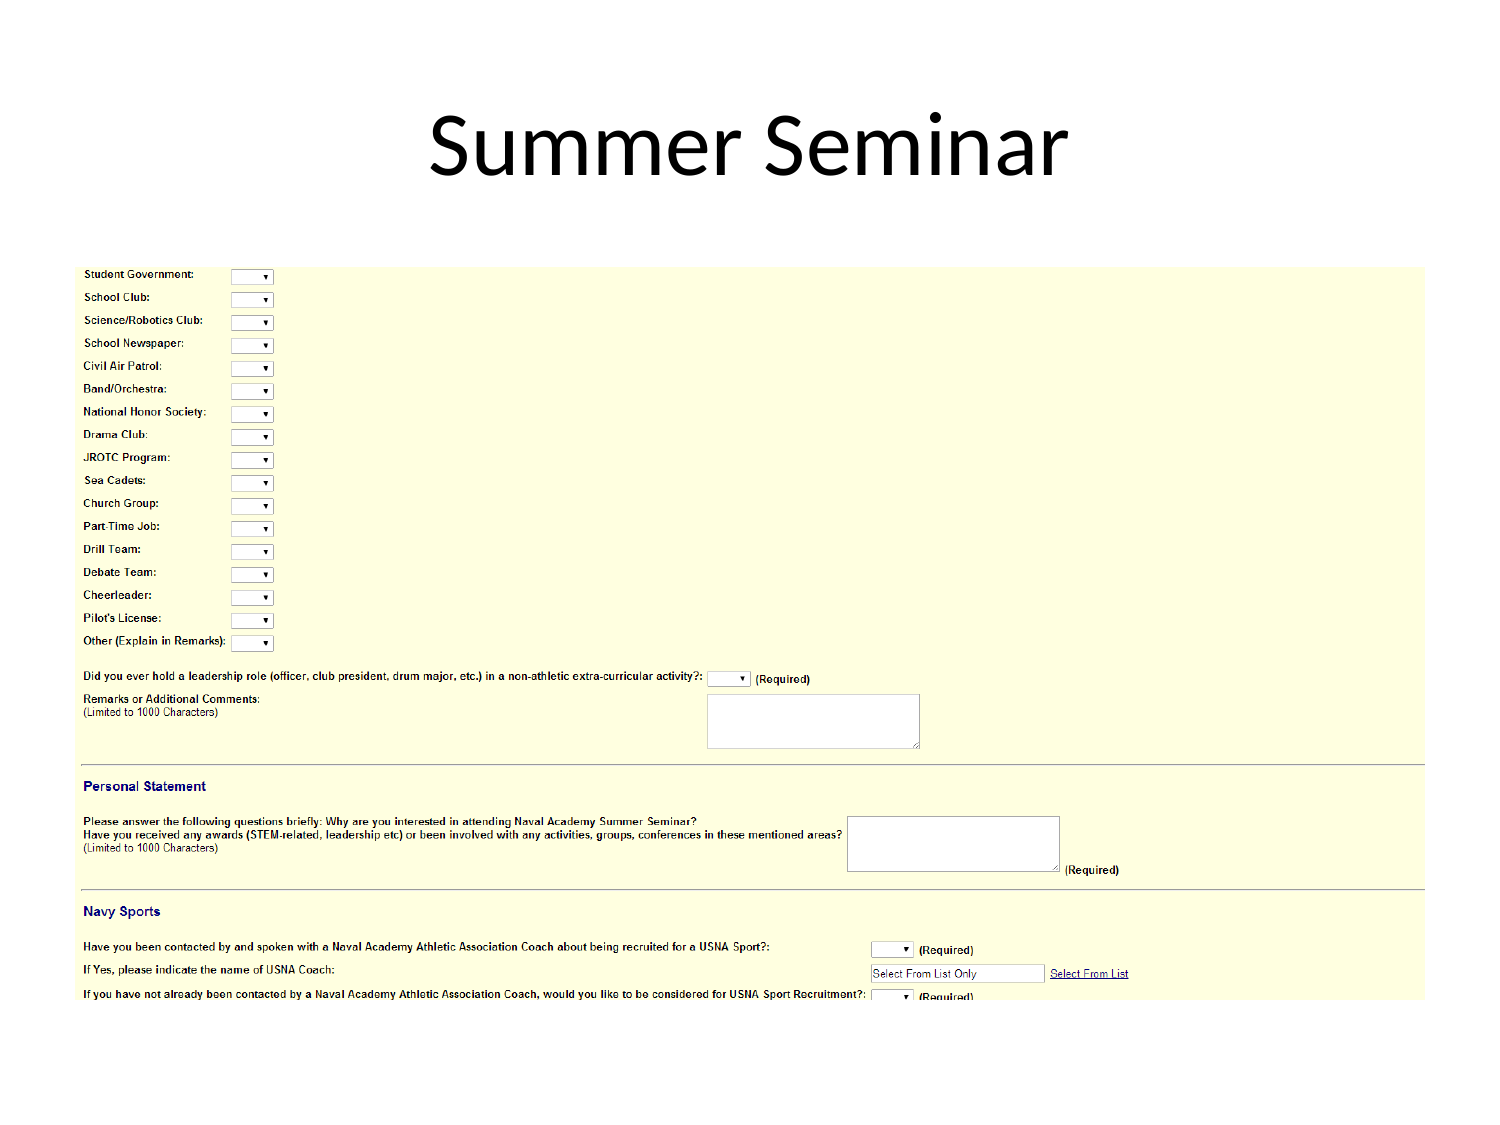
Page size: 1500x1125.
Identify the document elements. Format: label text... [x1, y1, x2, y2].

title Summer Seminar [75, 45, 1425, 233]
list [74, 267, 1426, 1001]
